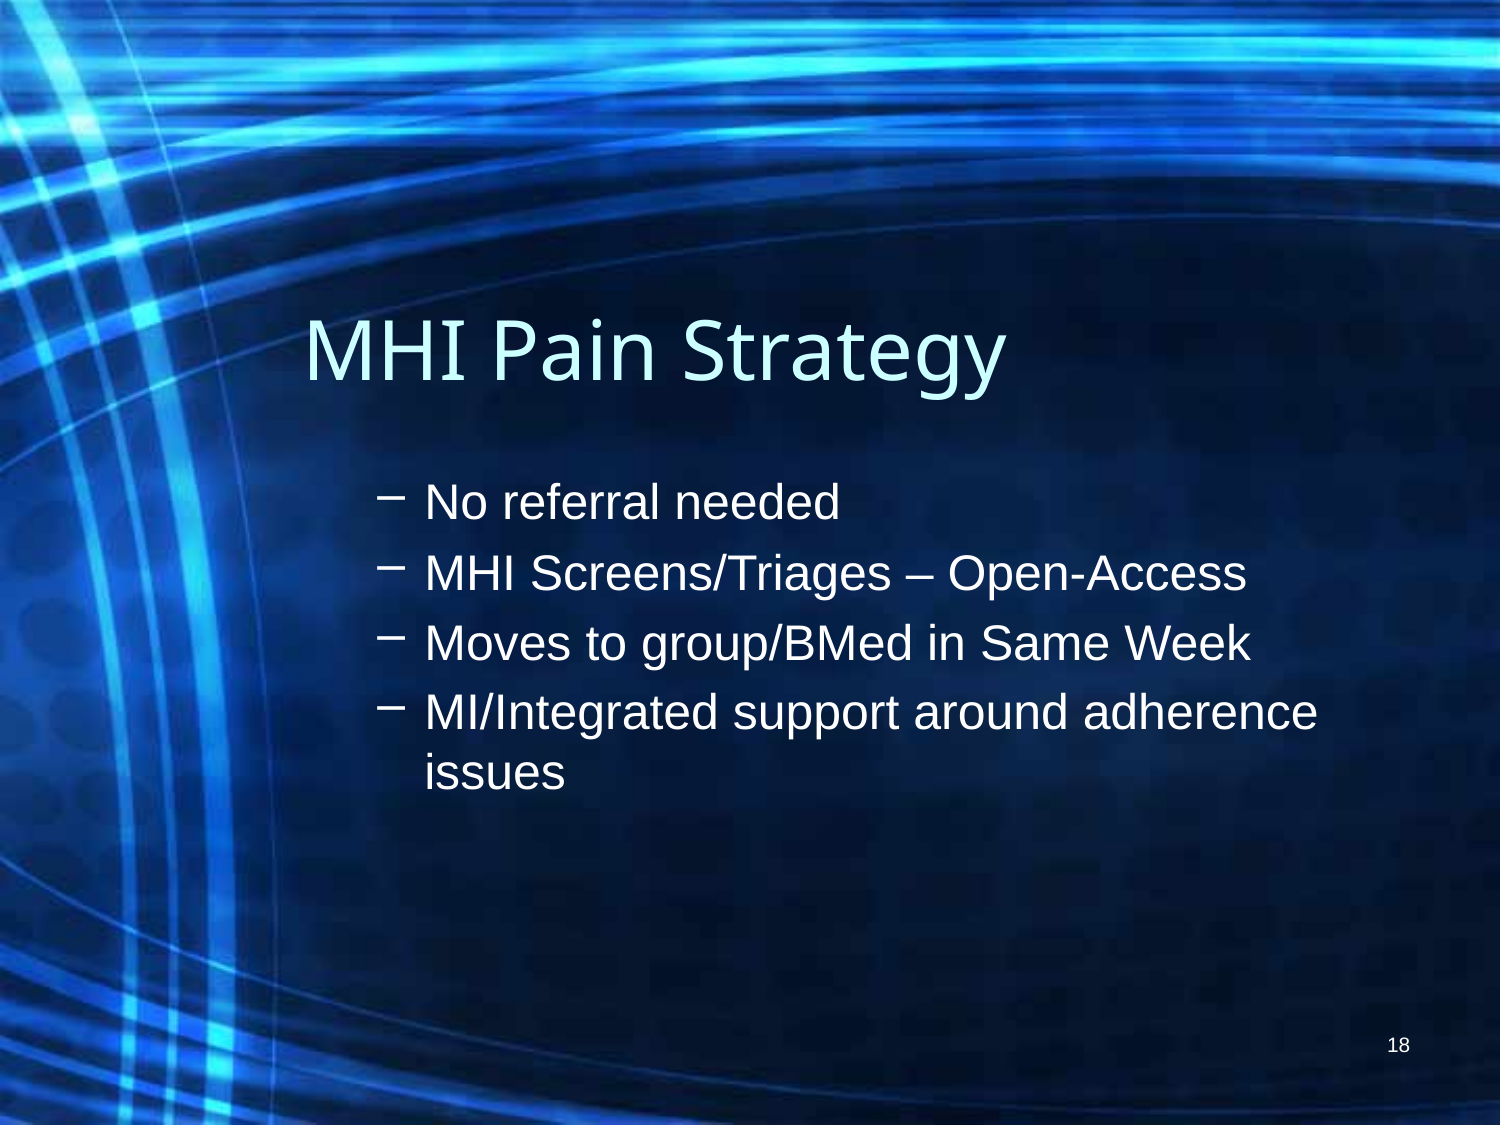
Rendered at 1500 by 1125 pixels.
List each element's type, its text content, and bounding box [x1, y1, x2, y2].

list No referral needed MHI Screens/Triages – Open-Access Moves to group/BMed in Same Week MI/Integrated support around adherence issues [287, 462, 1451, 976]
title MHI Pain Strategy [287, 274, 1451, 421]
picture [0, 0, 1500, 1125]
slide_number 18 [1074, 1024, 1426, 1103]
